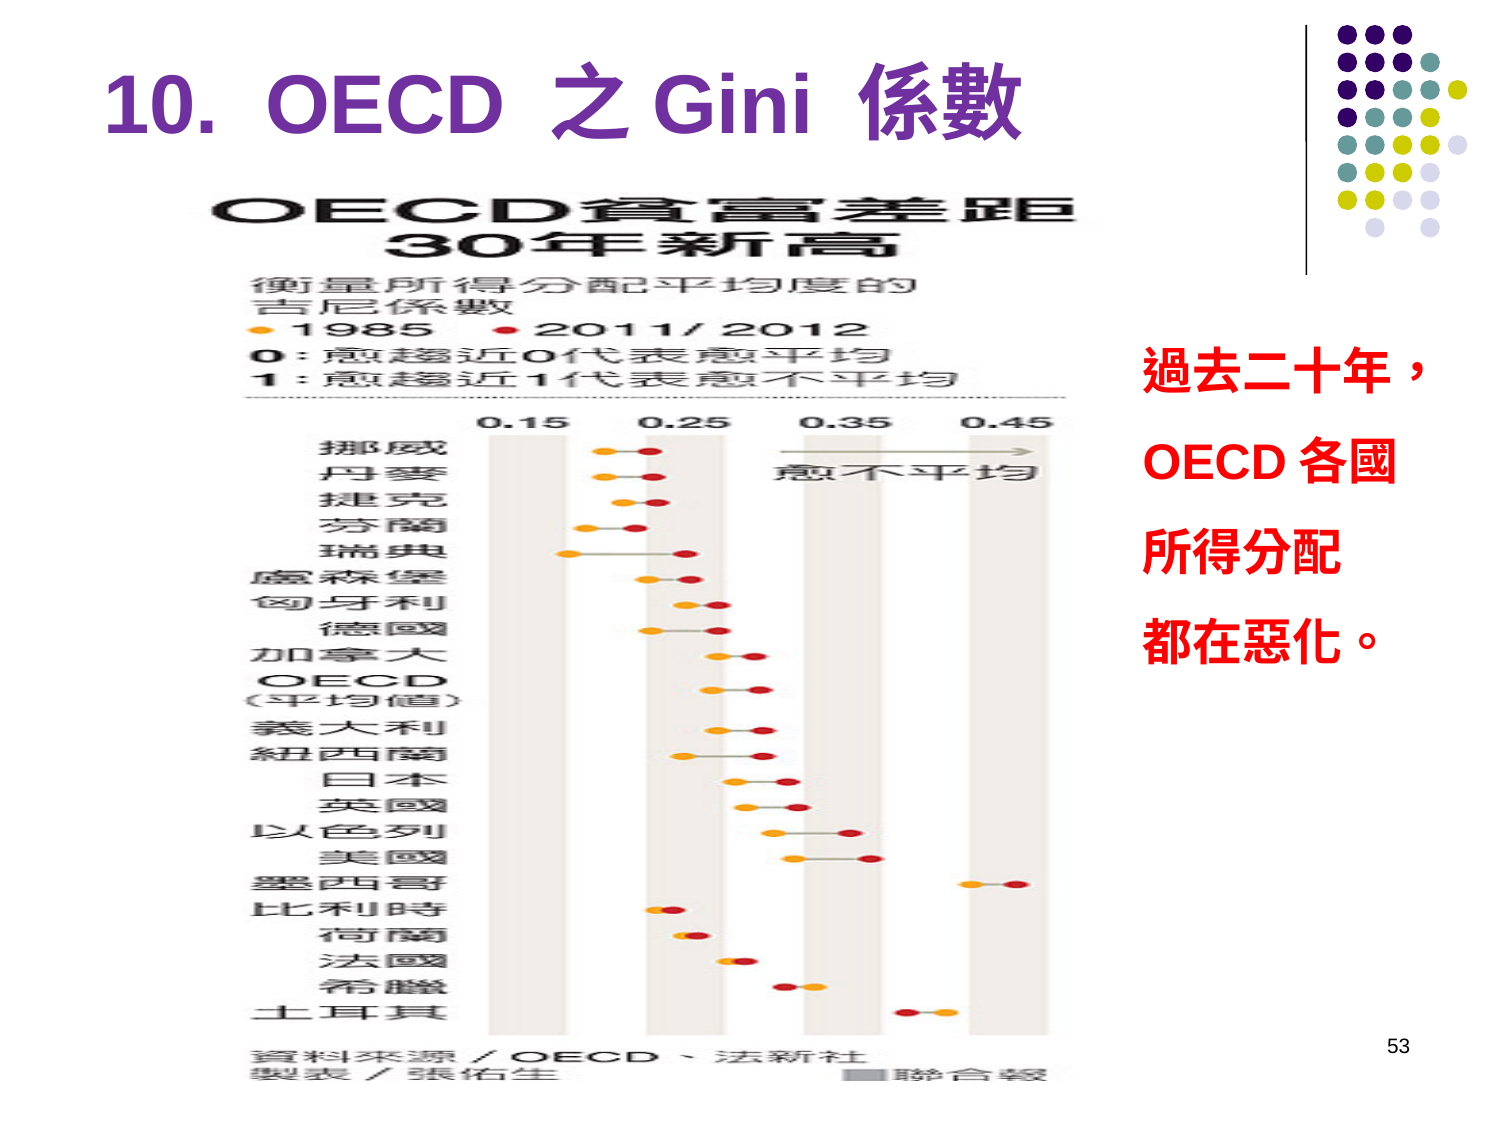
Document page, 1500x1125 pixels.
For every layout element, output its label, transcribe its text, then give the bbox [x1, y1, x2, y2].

text_box 10. OECD 之Gini 係數 [88, 42, 1329, 161]
picture [182, 184, 1105, 1083]
text_box 過去二十年，OECD各國 所得分配 都在惡化。 [1128, 302, 1500, 678]
slide_number 53 [1074, 1024, 1426, 1101]
